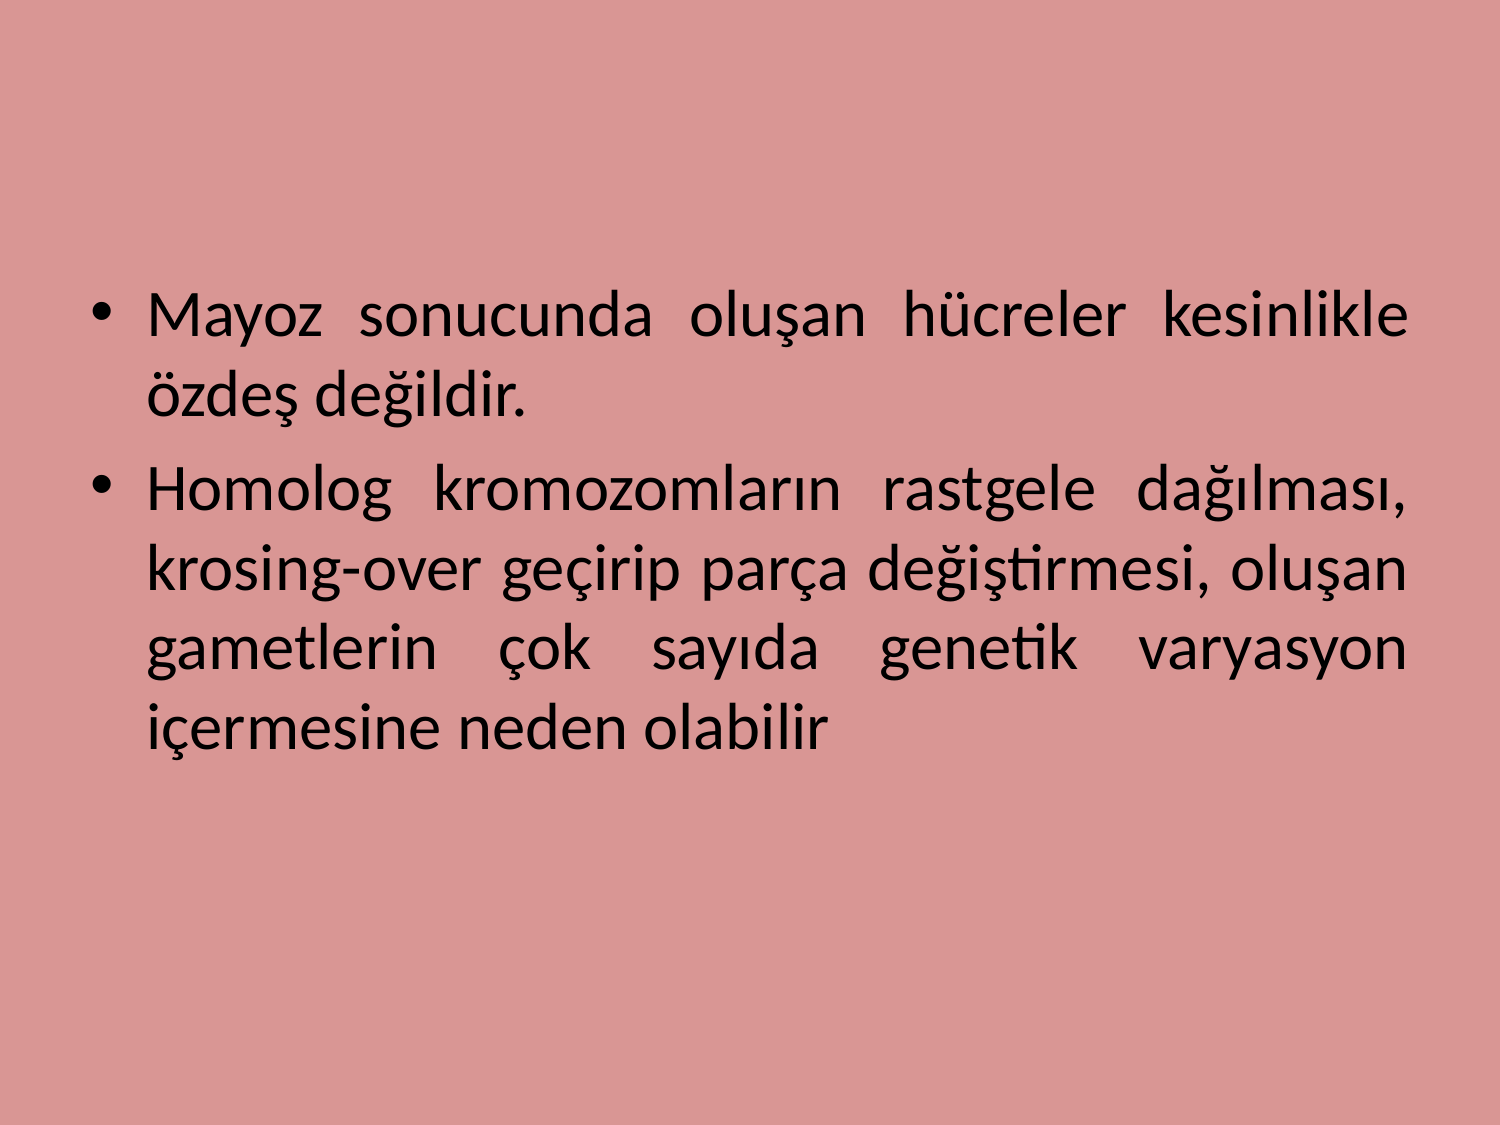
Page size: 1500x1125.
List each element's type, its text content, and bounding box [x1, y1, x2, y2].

list Mayoz sonucunda oluşan hücreler kesinlikle özdeş değildir. Homolog kromozomların rastgele dağılması, krosing-over geçirip parça değiştirmesi, oluşan gametlerin çok sayıda genetik varyasyon içermesine neden olabilir [75, 262, 1425, 1005]
